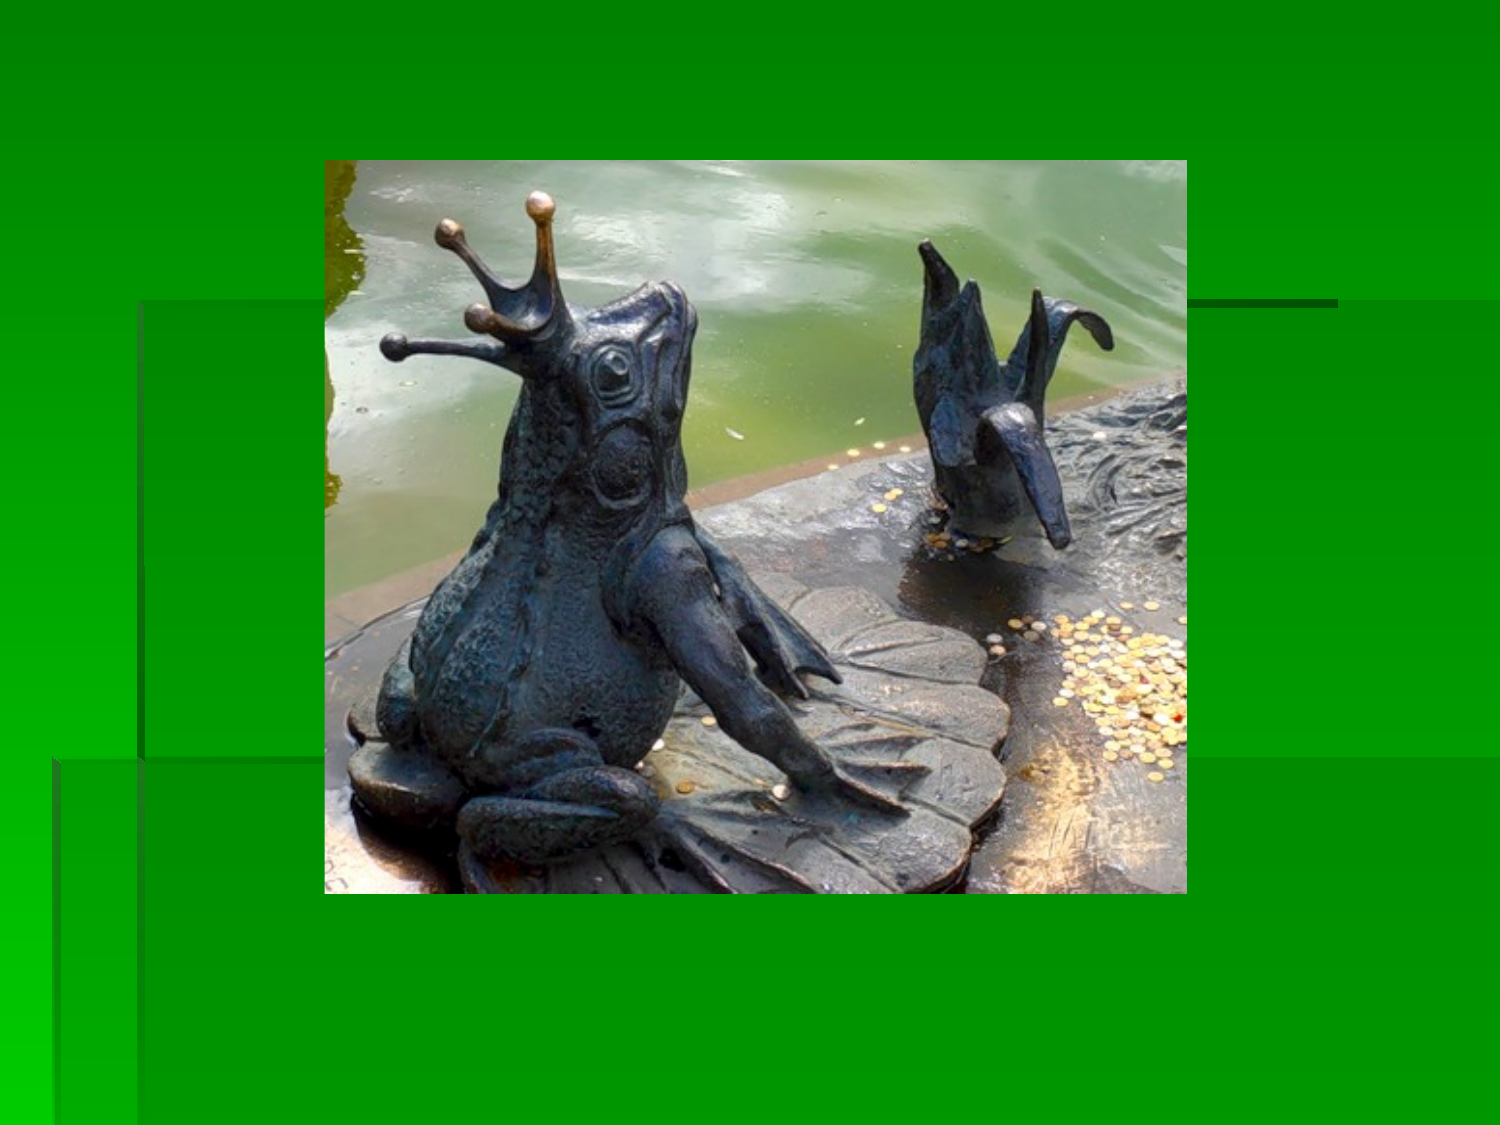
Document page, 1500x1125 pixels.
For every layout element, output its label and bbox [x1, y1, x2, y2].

picture [324, 160, 1188, 894]
